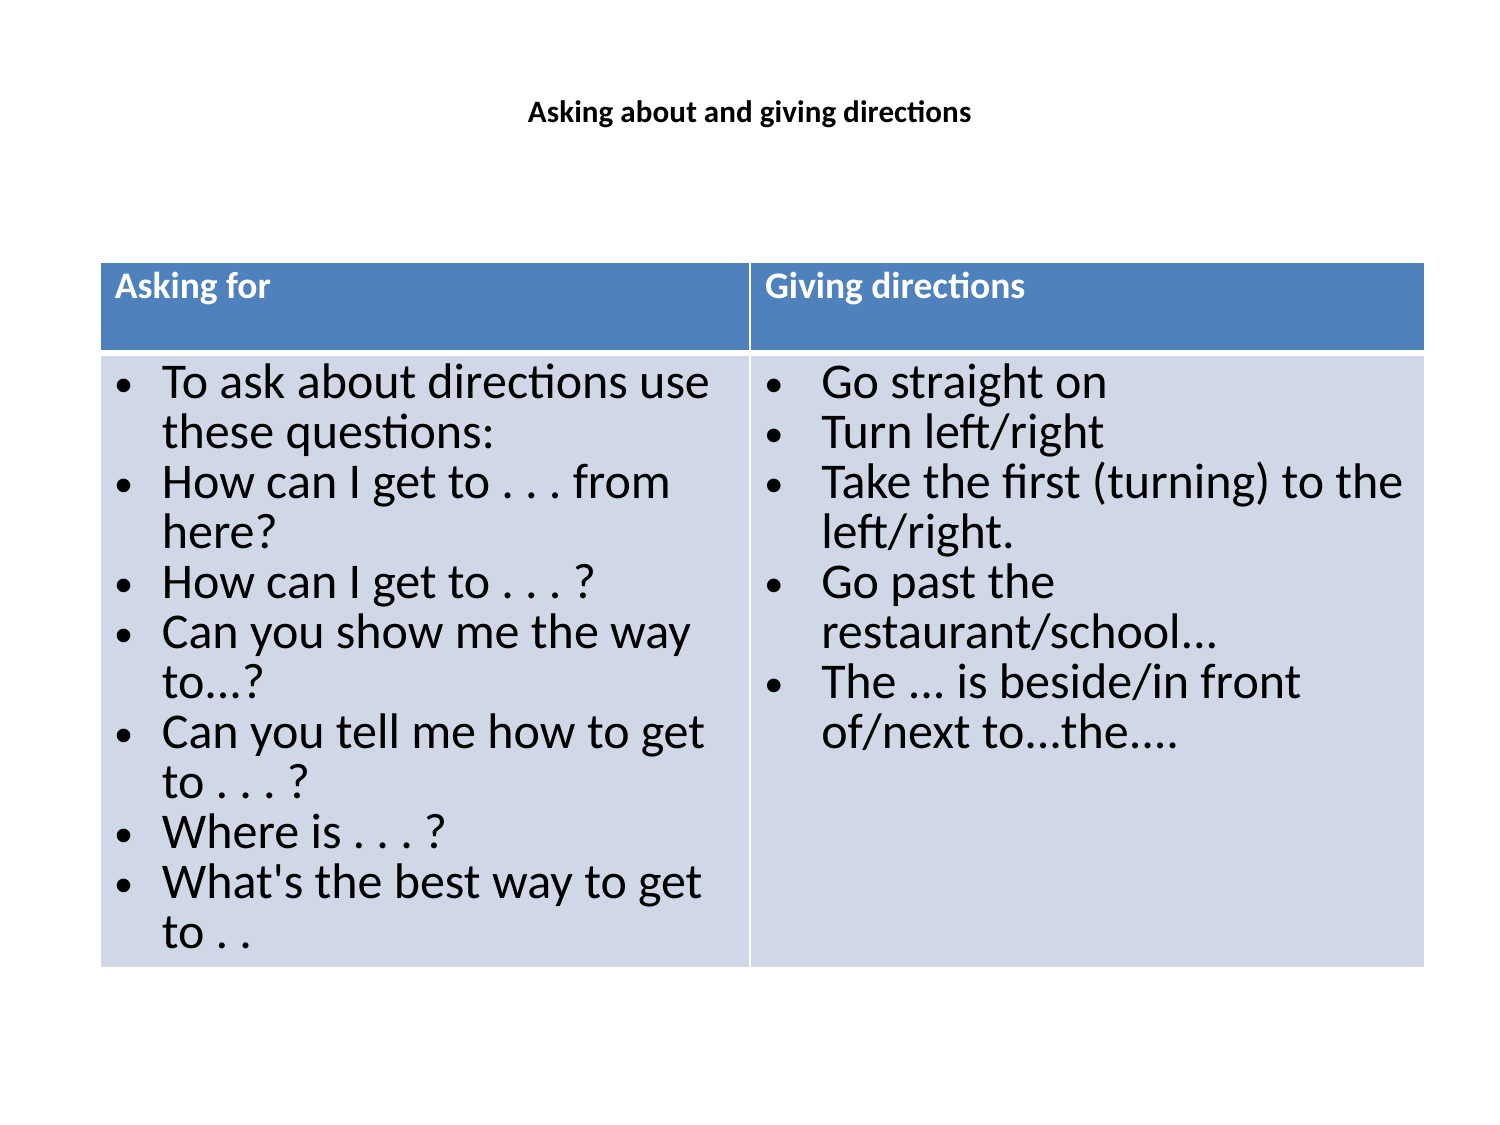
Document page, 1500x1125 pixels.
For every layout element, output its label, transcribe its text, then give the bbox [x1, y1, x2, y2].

table_cell To ask about directions use these questions: How can I get to . . . from here? How can I get to . . . ? Can you show me the way to...? Can you tell me how to get to . . . ? Where is . . . ? What's the best way to get to . . [101, 356, 749, 967]
title Asking about and giving directions [75, 45, 1425, 175]
table_header Asking for [101, 263, 749, 350]
table_header Giving directions [751, 263, 1424, 350]
table_cell Go straight on Turn left/right Take the first (turning) to the left/right. Go past the restaurant/school... The ... is beside/in front of/next to...the.... [751, 356, 1424, 967]
